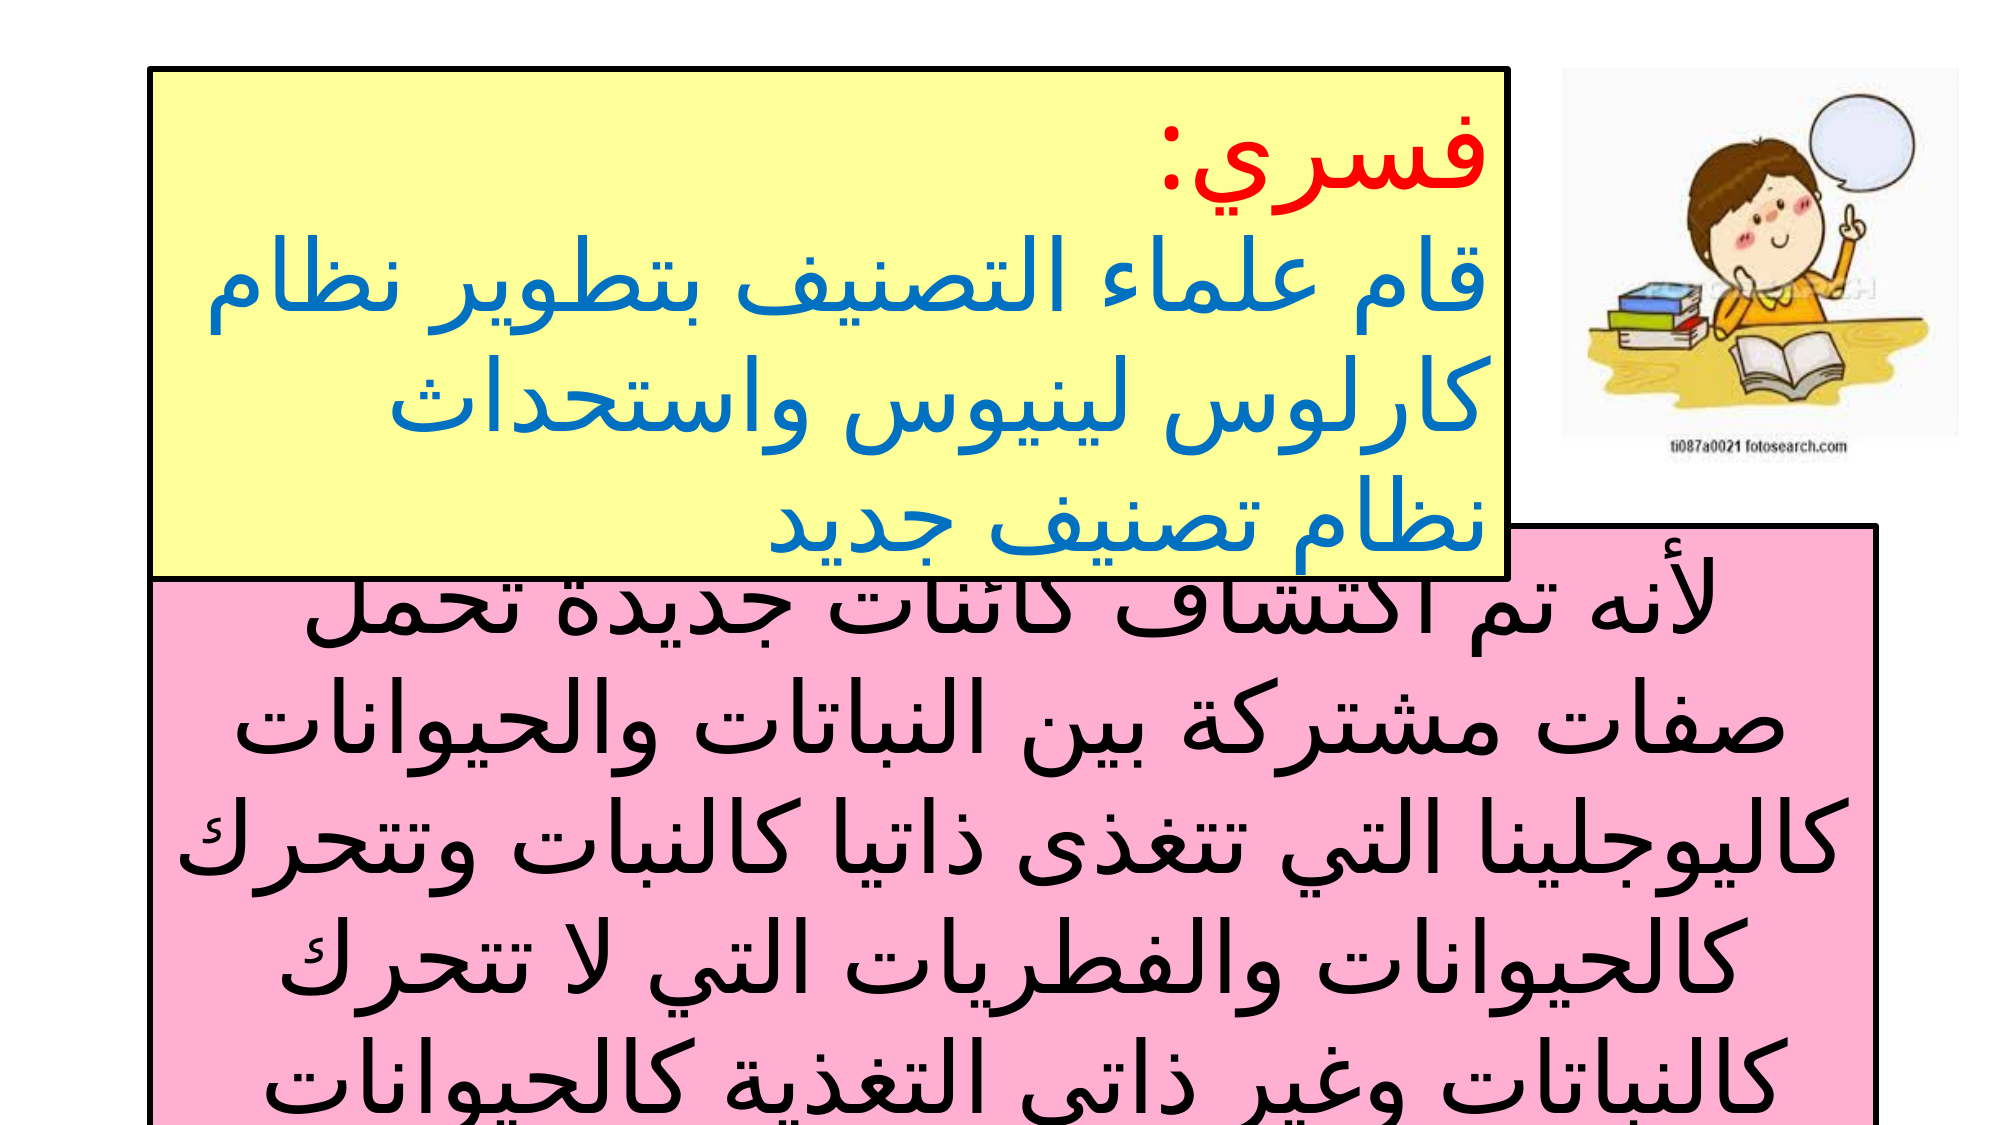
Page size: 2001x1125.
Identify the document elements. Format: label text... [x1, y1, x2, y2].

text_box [149, 68, 1959, 463]
text_box لأنه تم اكتشاف كائنات جديدة تحمل صفات مشتركة بين النباتات والحيوانات كاليوجلينا التي تتغذى ذاتيا كالنبات وتتحرك كالحيوانات والفطريات التي لا تتحرك كالنباتات وغير ذاتي التغذية كالحيوانات [150, 526, 1876, 1125]
